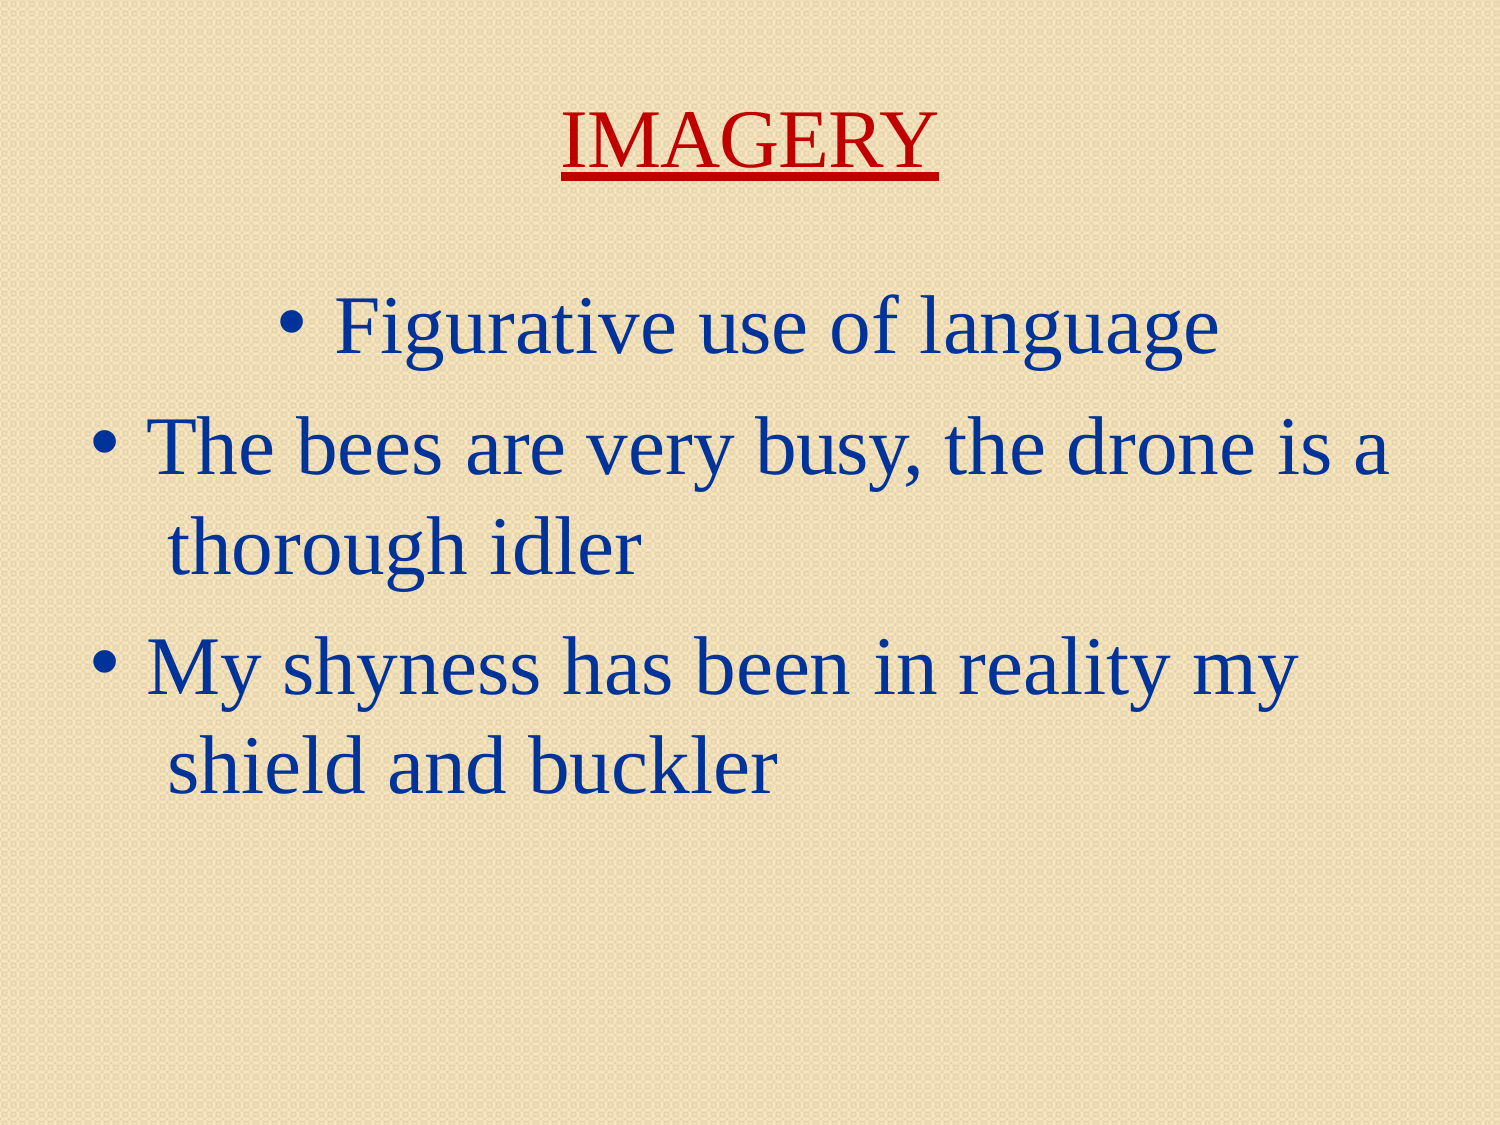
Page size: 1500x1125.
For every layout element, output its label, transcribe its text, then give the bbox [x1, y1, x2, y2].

text_box IMAGERY Figurative use of language The bees are very busy, the drone is a thorough idler My shyness has been in reality my shield and buckler [87, 81, 1402, 811]
